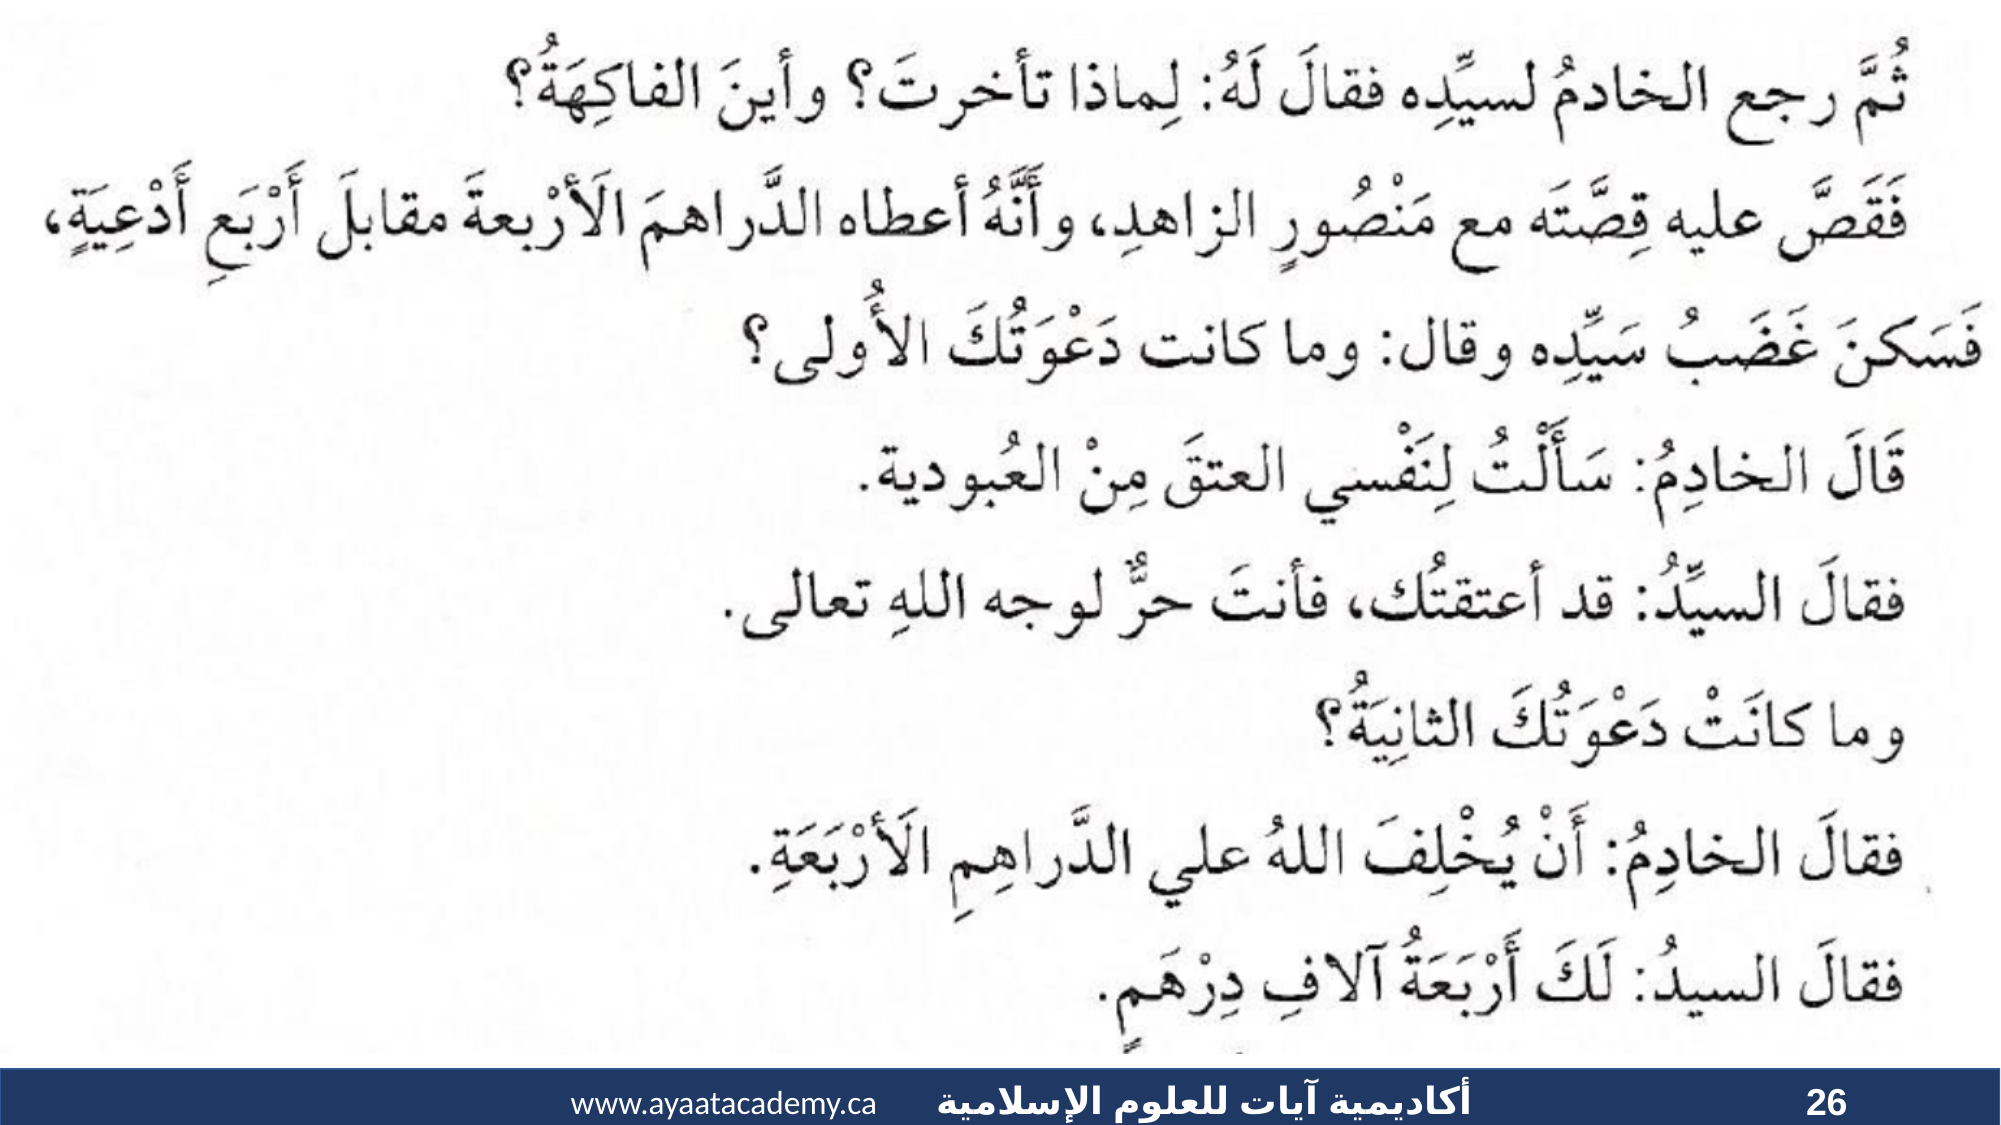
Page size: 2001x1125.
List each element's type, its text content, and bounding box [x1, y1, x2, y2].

picture [0, 12, 2000, 1055]
slide_number 26 [1412, 1070, 1863, 1125]
